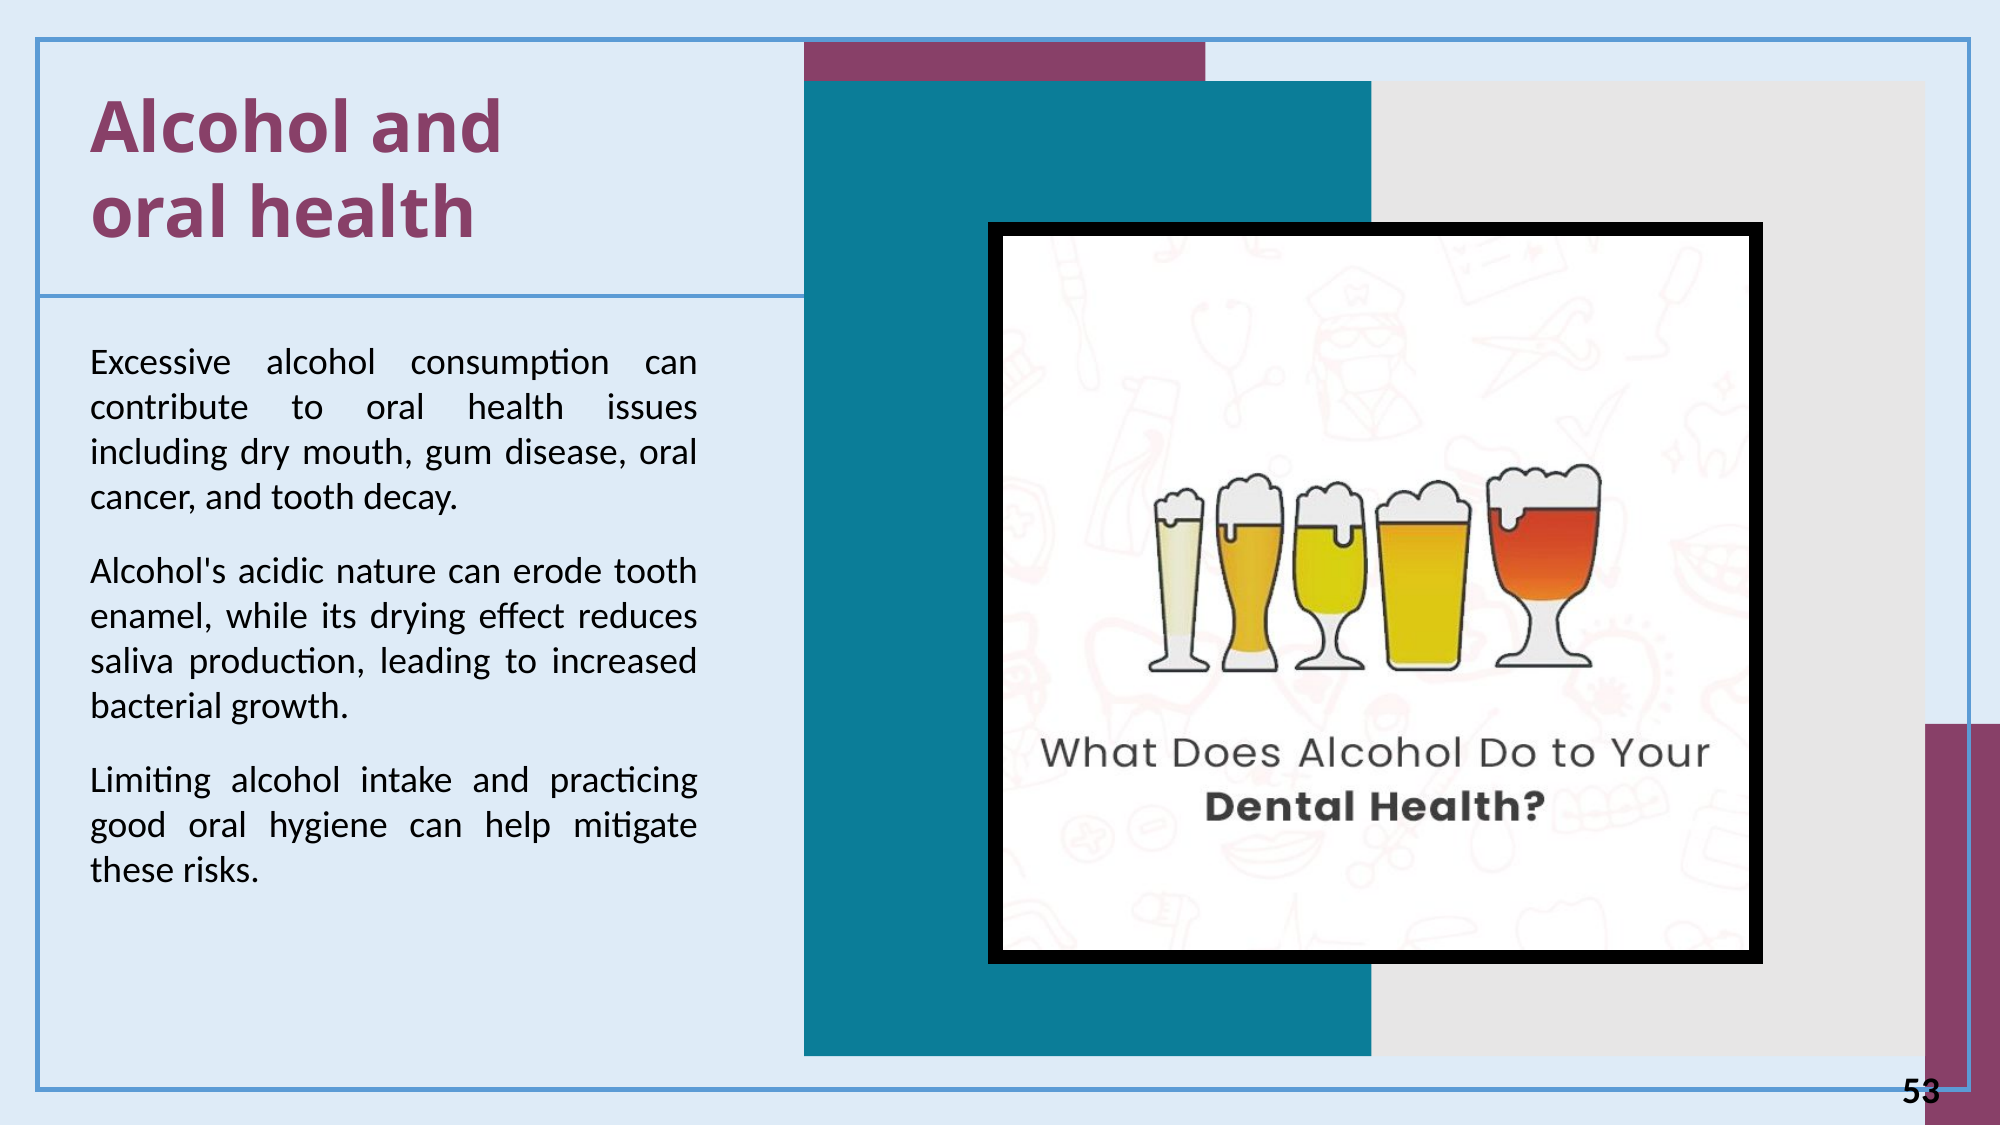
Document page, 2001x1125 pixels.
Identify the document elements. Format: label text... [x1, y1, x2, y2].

list Excessive alcohol consumption can contribute to oral health issues including dry mouth, gum disease, oral cancer, and tooth decay. Alcohol's acidic nature can erode tooth enamel, while its drying effect reduces saliva production, leading to increased bacterial growth. Limiting alcohol intake and practicing good oral hygiene can help mitigate these risks. [75, 329, 714, 982]
text_box 53 [1808, 1063, 2000, 1125]
title Alcohol and oral health [75, 94, 669, 239]
picture [1002, 236, 1749, 950]
